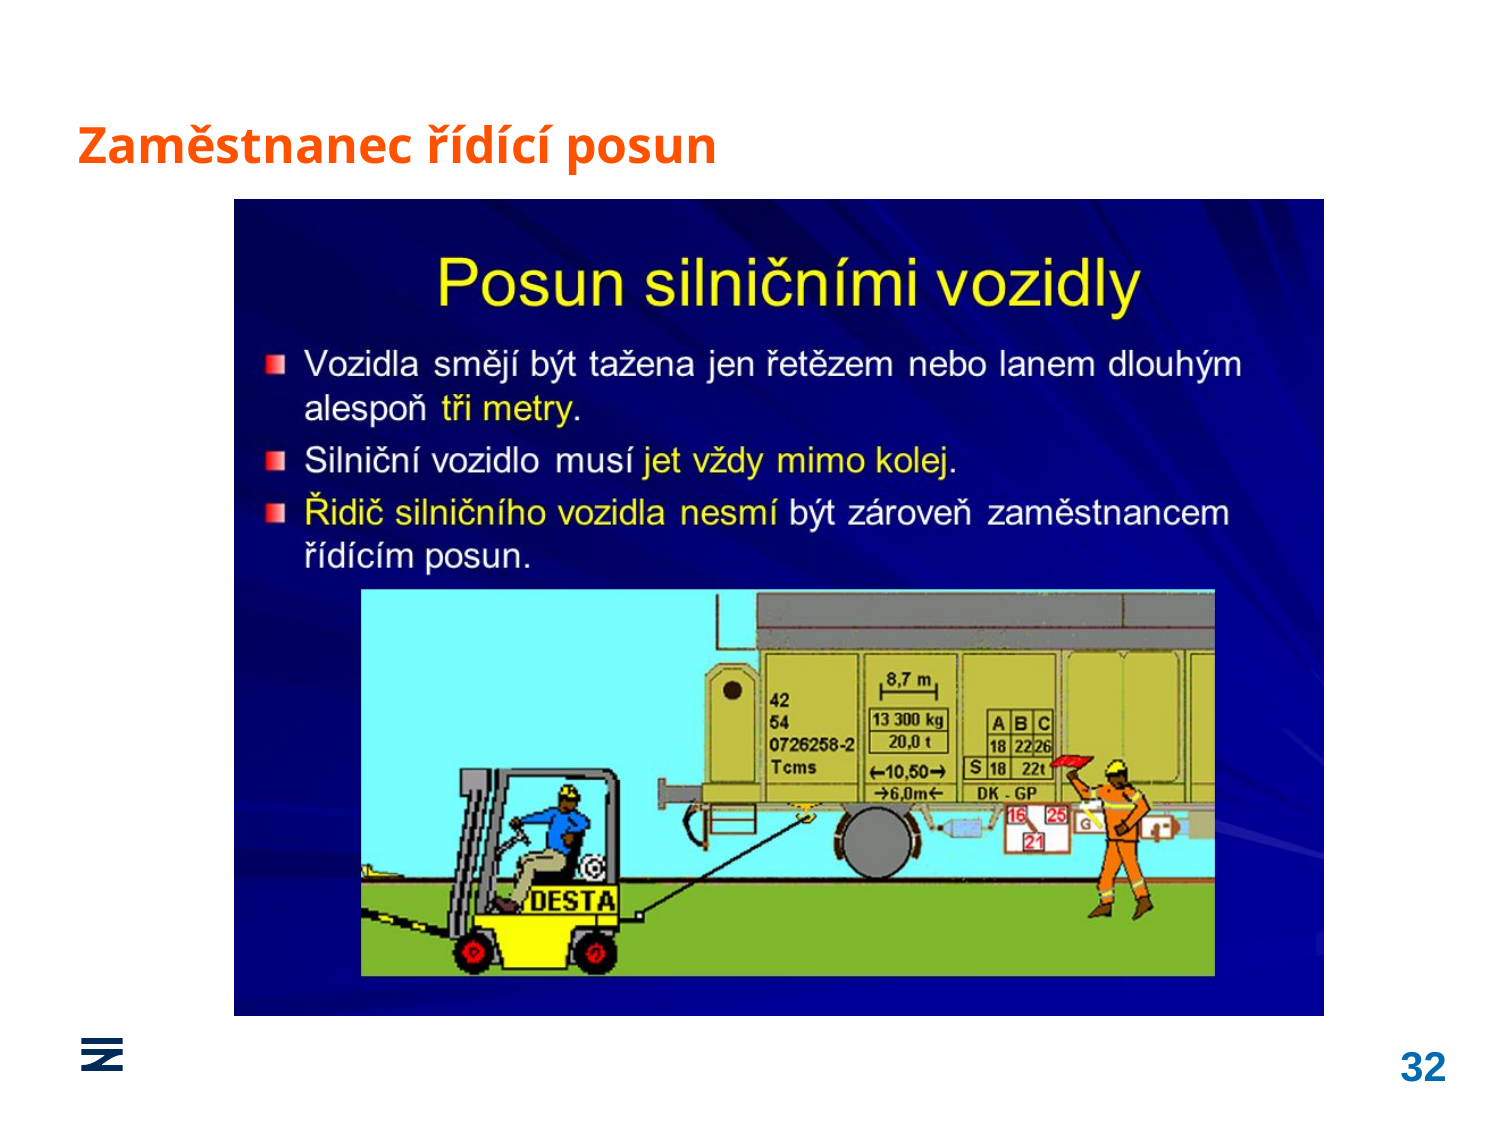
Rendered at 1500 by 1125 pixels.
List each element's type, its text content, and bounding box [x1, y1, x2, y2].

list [234, 198, 1324, 1017]
list Zaměstnanec řídící posun [78, 113, 1436, 197]
slide_number 32 [1096, 1034, 1447, 1095]
